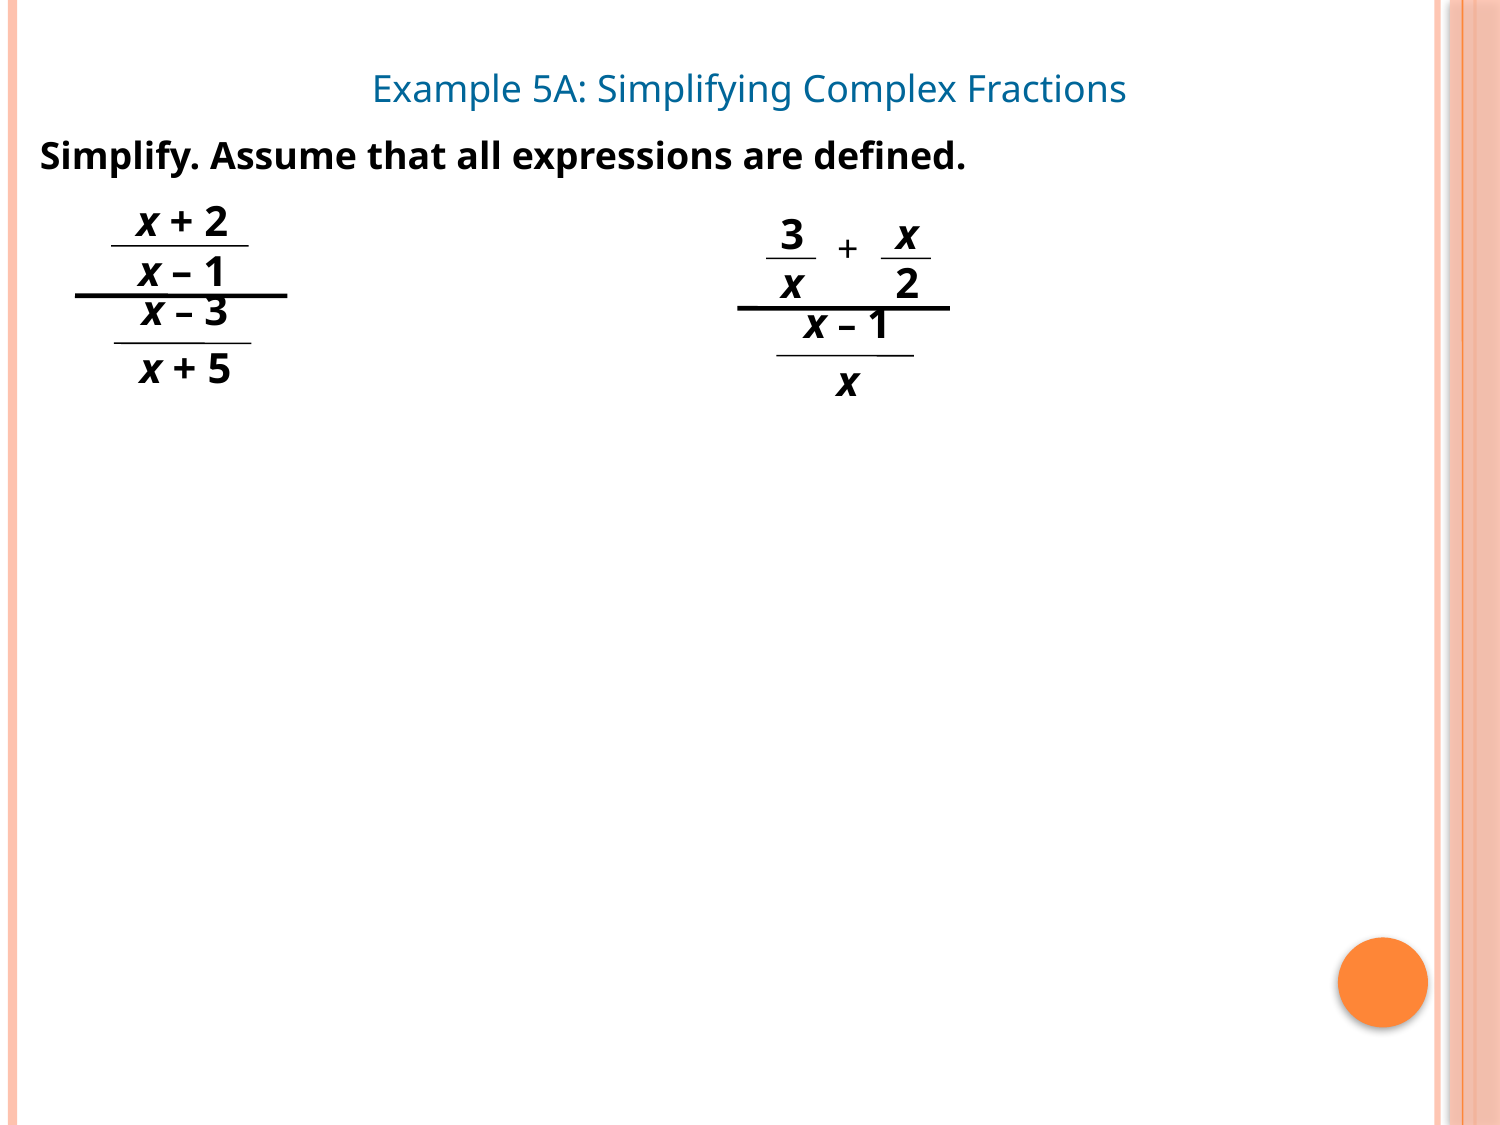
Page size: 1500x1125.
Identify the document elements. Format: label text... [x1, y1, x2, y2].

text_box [74, 186, 288, 401]
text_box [736, 199, 951, 413]
text_box Simplify. Assume that all expressions are defined. [24, 124, 1500, 185]
text_box Example 5A: Simplifying Complex Fractions [0, 57, 1500, 118]
